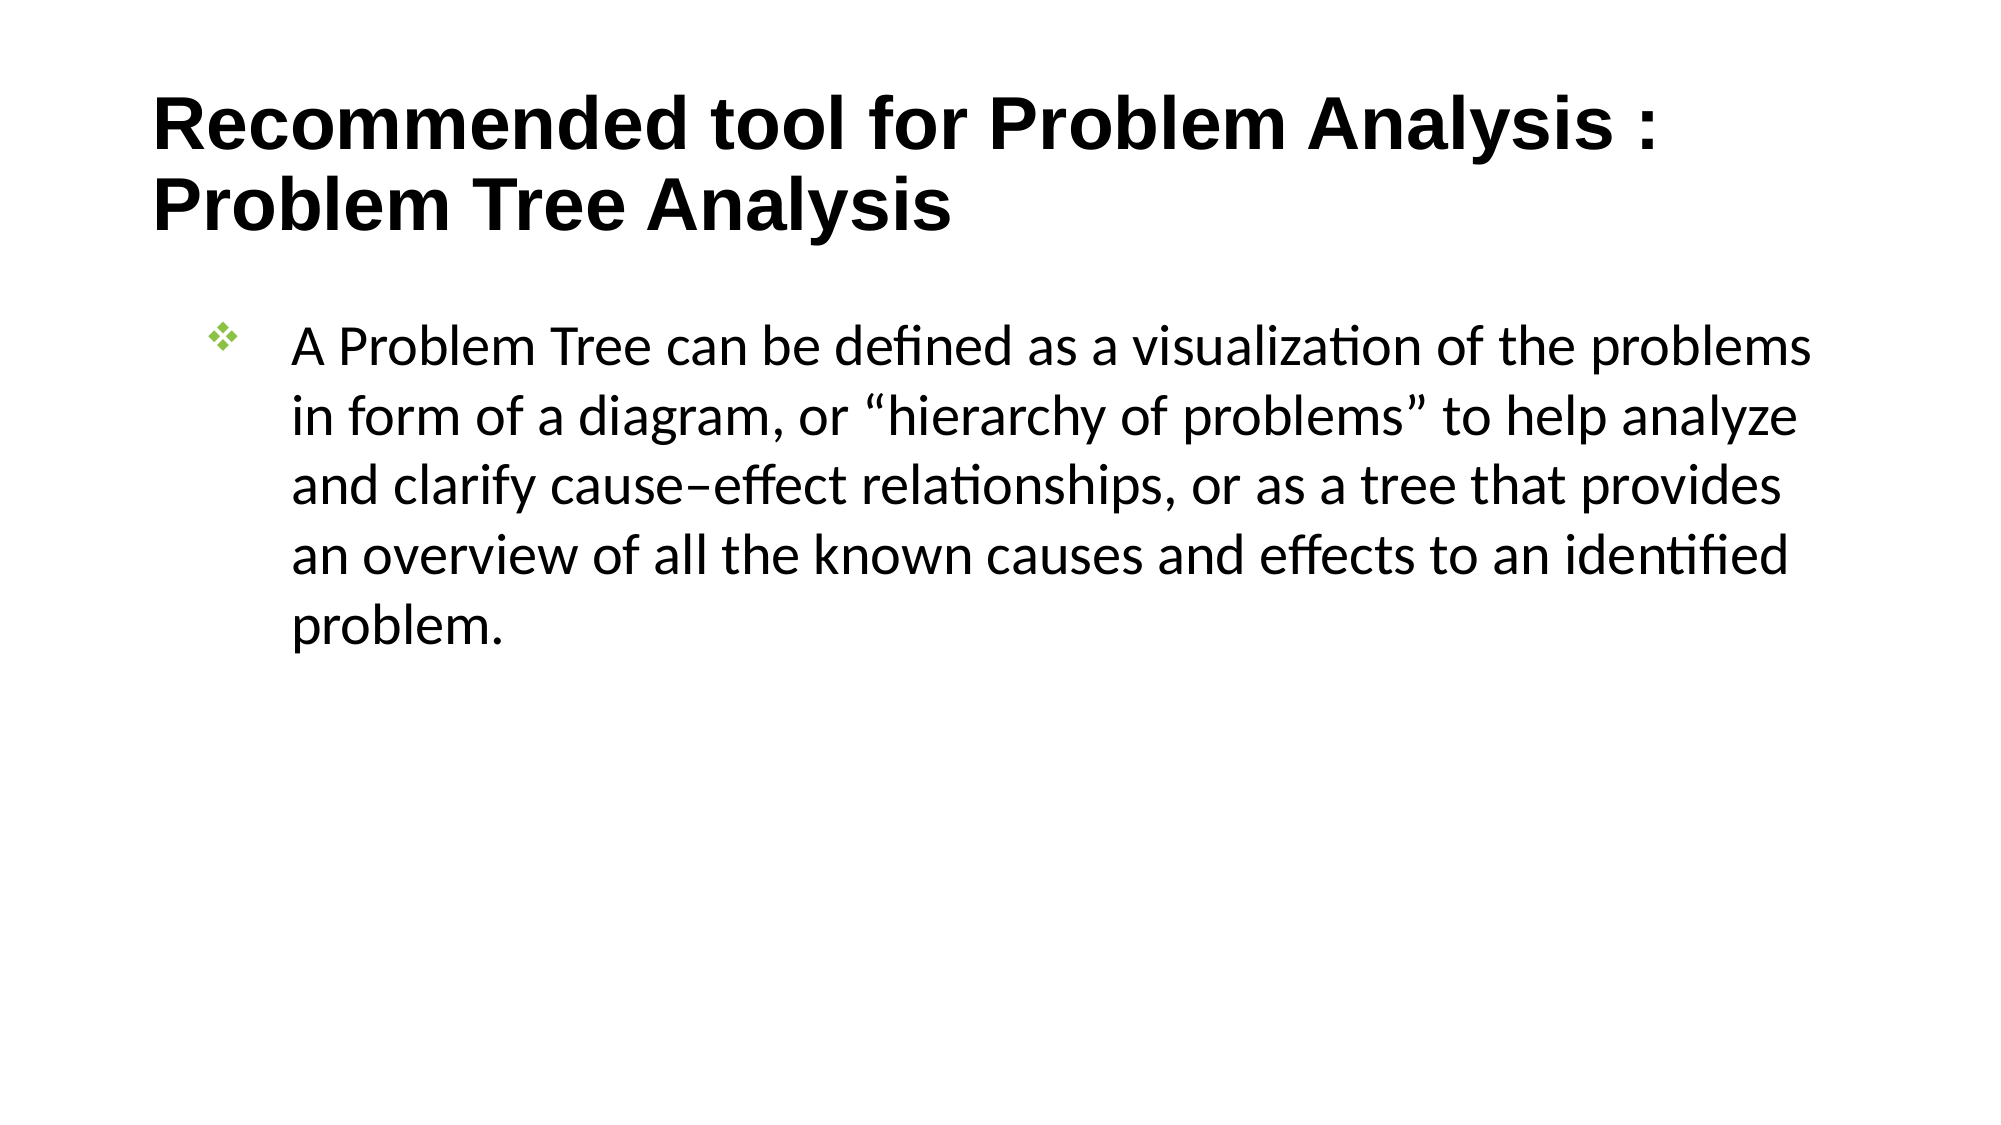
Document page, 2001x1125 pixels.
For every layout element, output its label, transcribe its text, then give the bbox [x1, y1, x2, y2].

title Recommended tool for Problem Analysis : Problem Tree Analysis [137, 62, 1967, 271]
list A Problem Tree can be defined as a visualization of the problems in form of a diagram, or “hierarchy of problems” to help analyze and clarify cause–effect relationships, or as a tree that provides an overview of all the known causes and effects to an identified problem. [137, 299, 1863, 1014]
